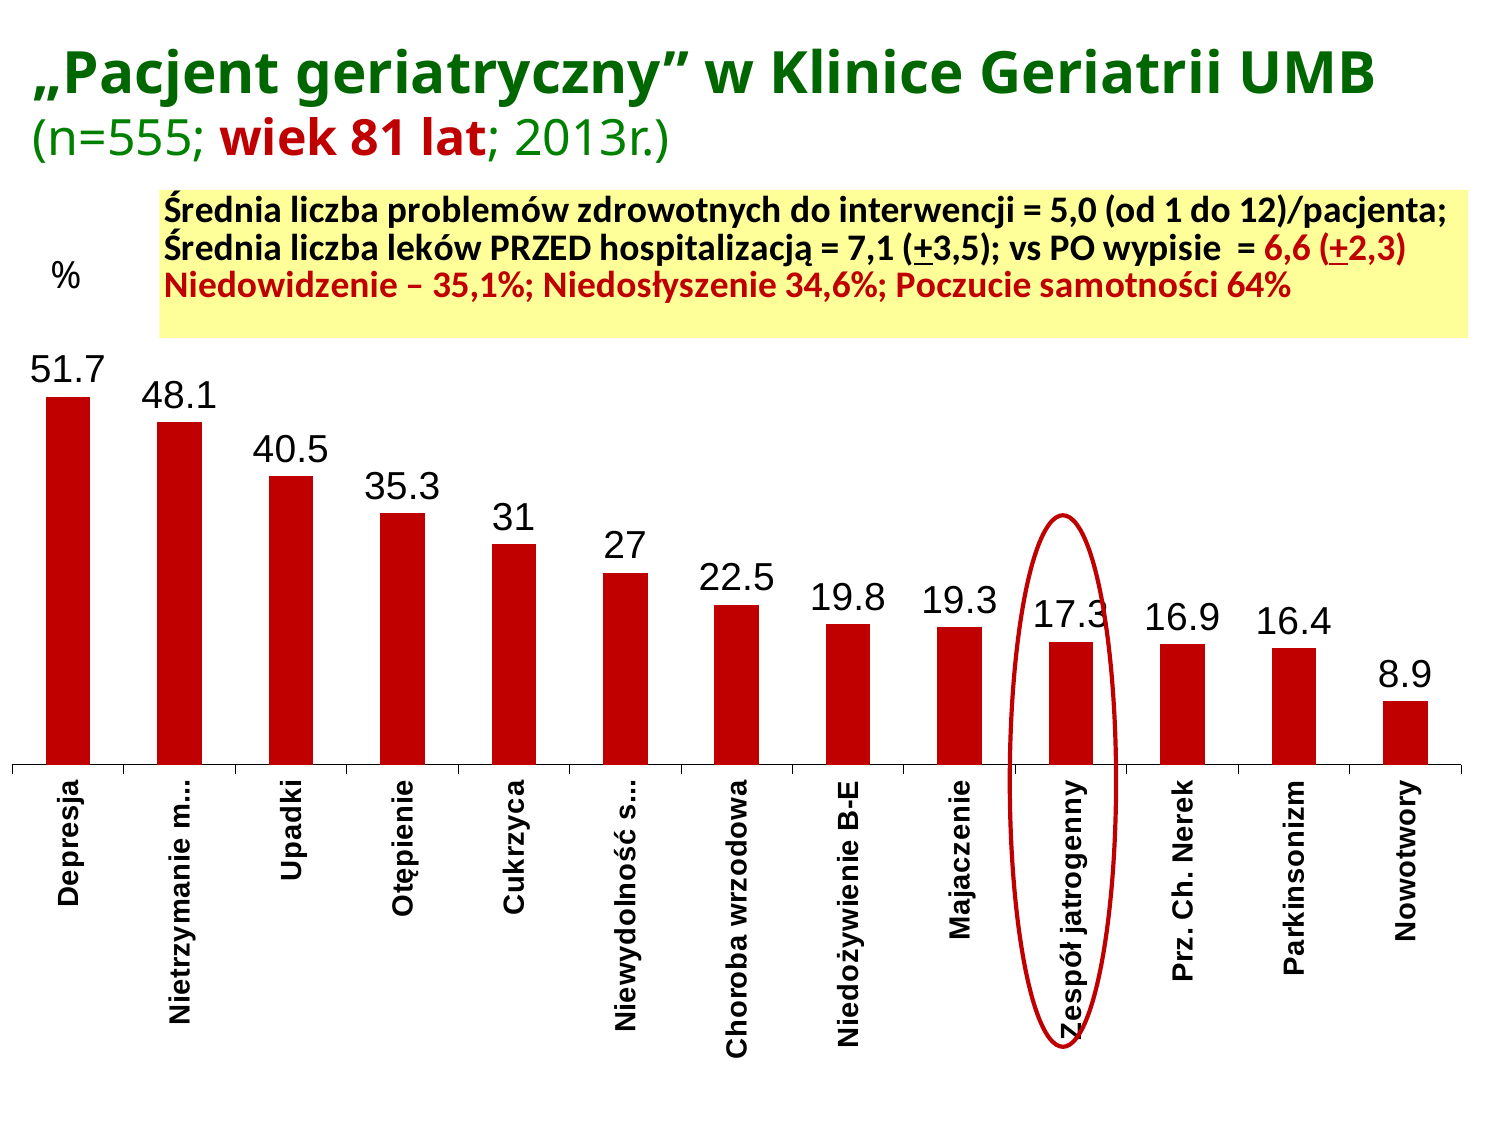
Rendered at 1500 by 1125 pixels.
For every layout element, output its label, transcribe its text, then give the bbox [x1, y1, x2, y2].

title „Pacjent geriatryczny” w Klinice Geriatrii UMB (n=555; wiek 81 lat; 2013r.) [17, 19, 1483, 173]
chart [11, 184, 1469, 1071]
